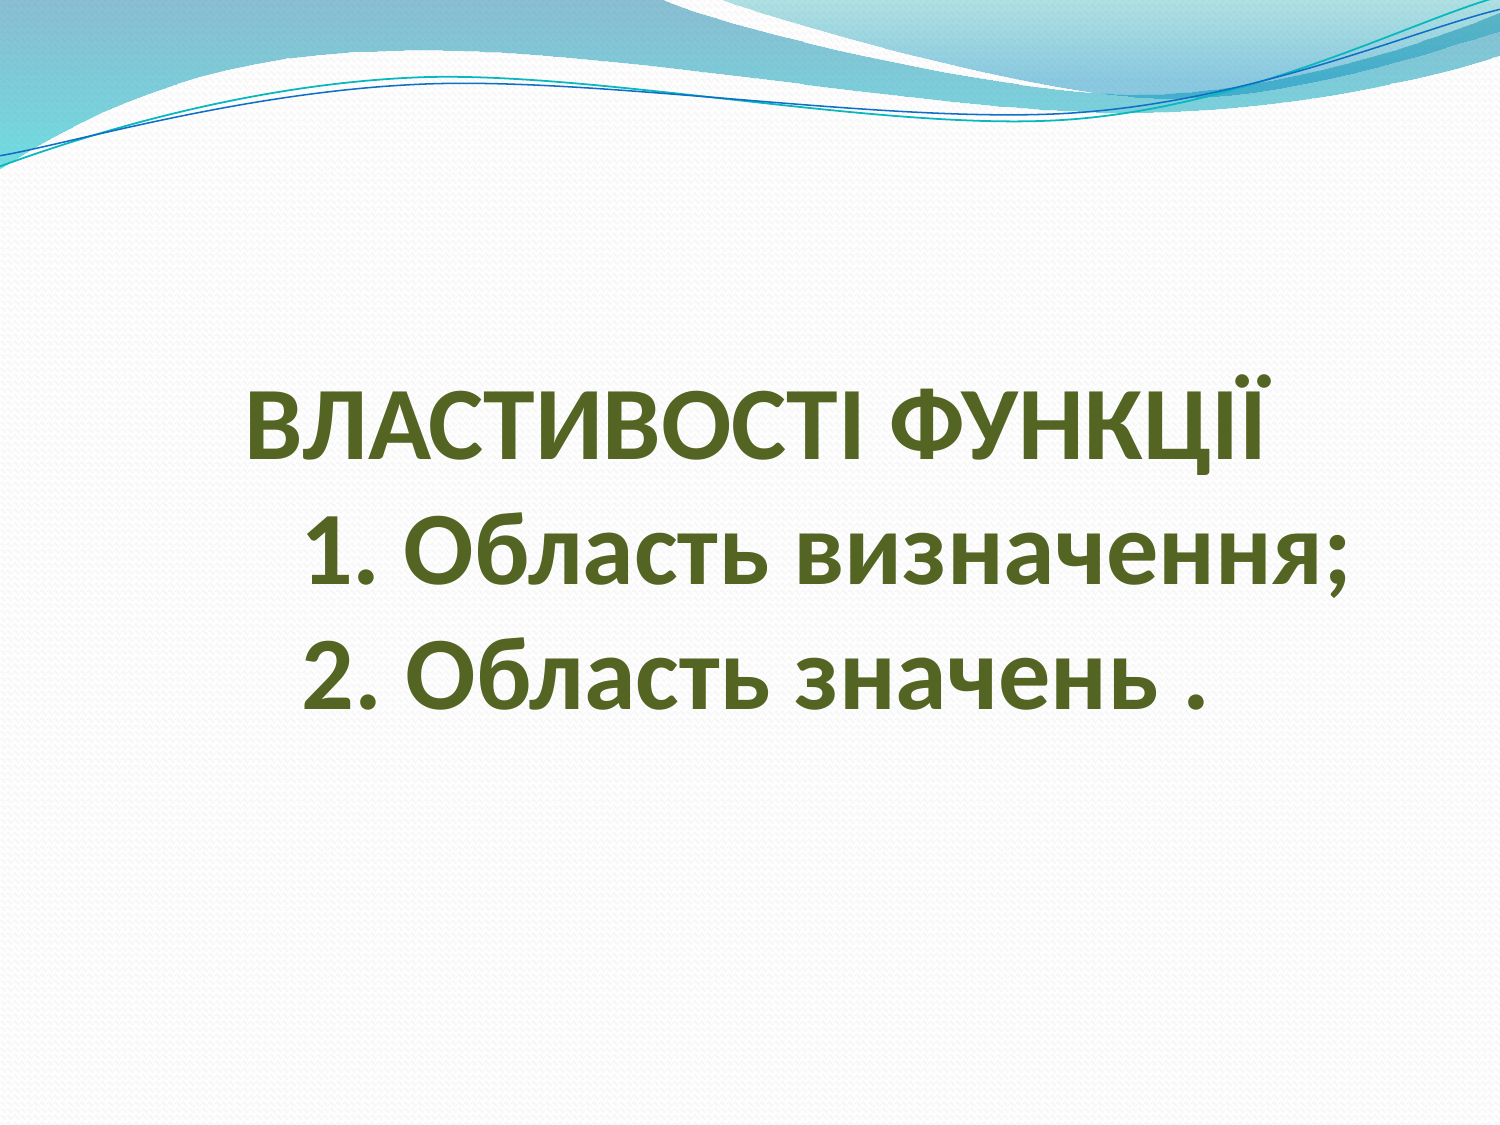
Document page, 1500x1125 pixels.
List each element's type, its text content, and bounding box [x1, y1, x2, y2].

title ВЛАСТИВОСТІ ФУНКЦІЇ 1. Область визначення; 2. Область значень . [75, 115, 1438, 856]
